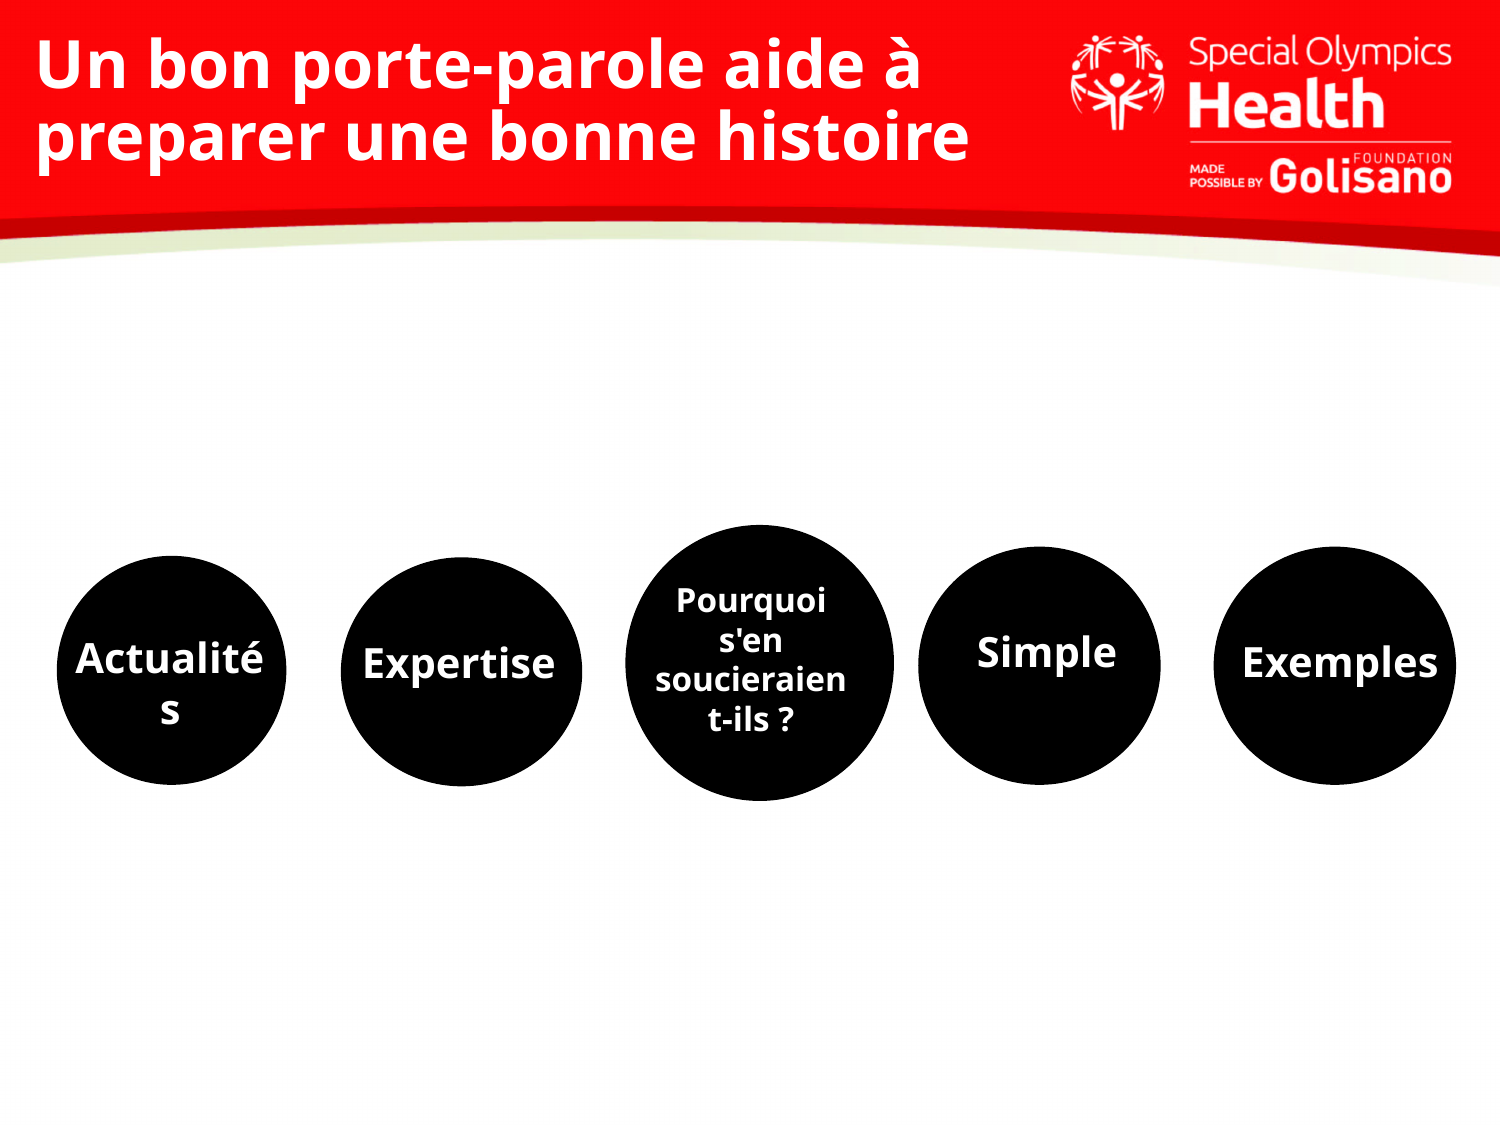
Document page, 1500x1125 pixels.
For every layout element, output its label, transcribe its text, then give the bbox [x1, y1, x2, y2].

text_box [917, 545, 1161, 786]
text_box Simple [932, 618, 1162, 683]
title Un bon porte-parole aide à preparer une bonne histoire [19, 55, 1179, 152]
text_box [339, 556, 584, 788]
text_box Actualités [55, 624, 285, 740]
text_box [651, 576, 896, 802]
text_box [1212, 545, 1454, 786]
text_box [65, 554, 278, 624]
text_box [624, 604, 637, 722]
text_box Expertise [344, 629, 574, 694]
text_box [658, 523, 862, 571]
picture [0, 0, 1500, 1125]
text_box Pourquoi s'en soucieraient-ils ? [637, 571, 866, 746]
text_box Exemples [1225, 628, 1455, 694]
text_box [79, 740, 264, 786]
